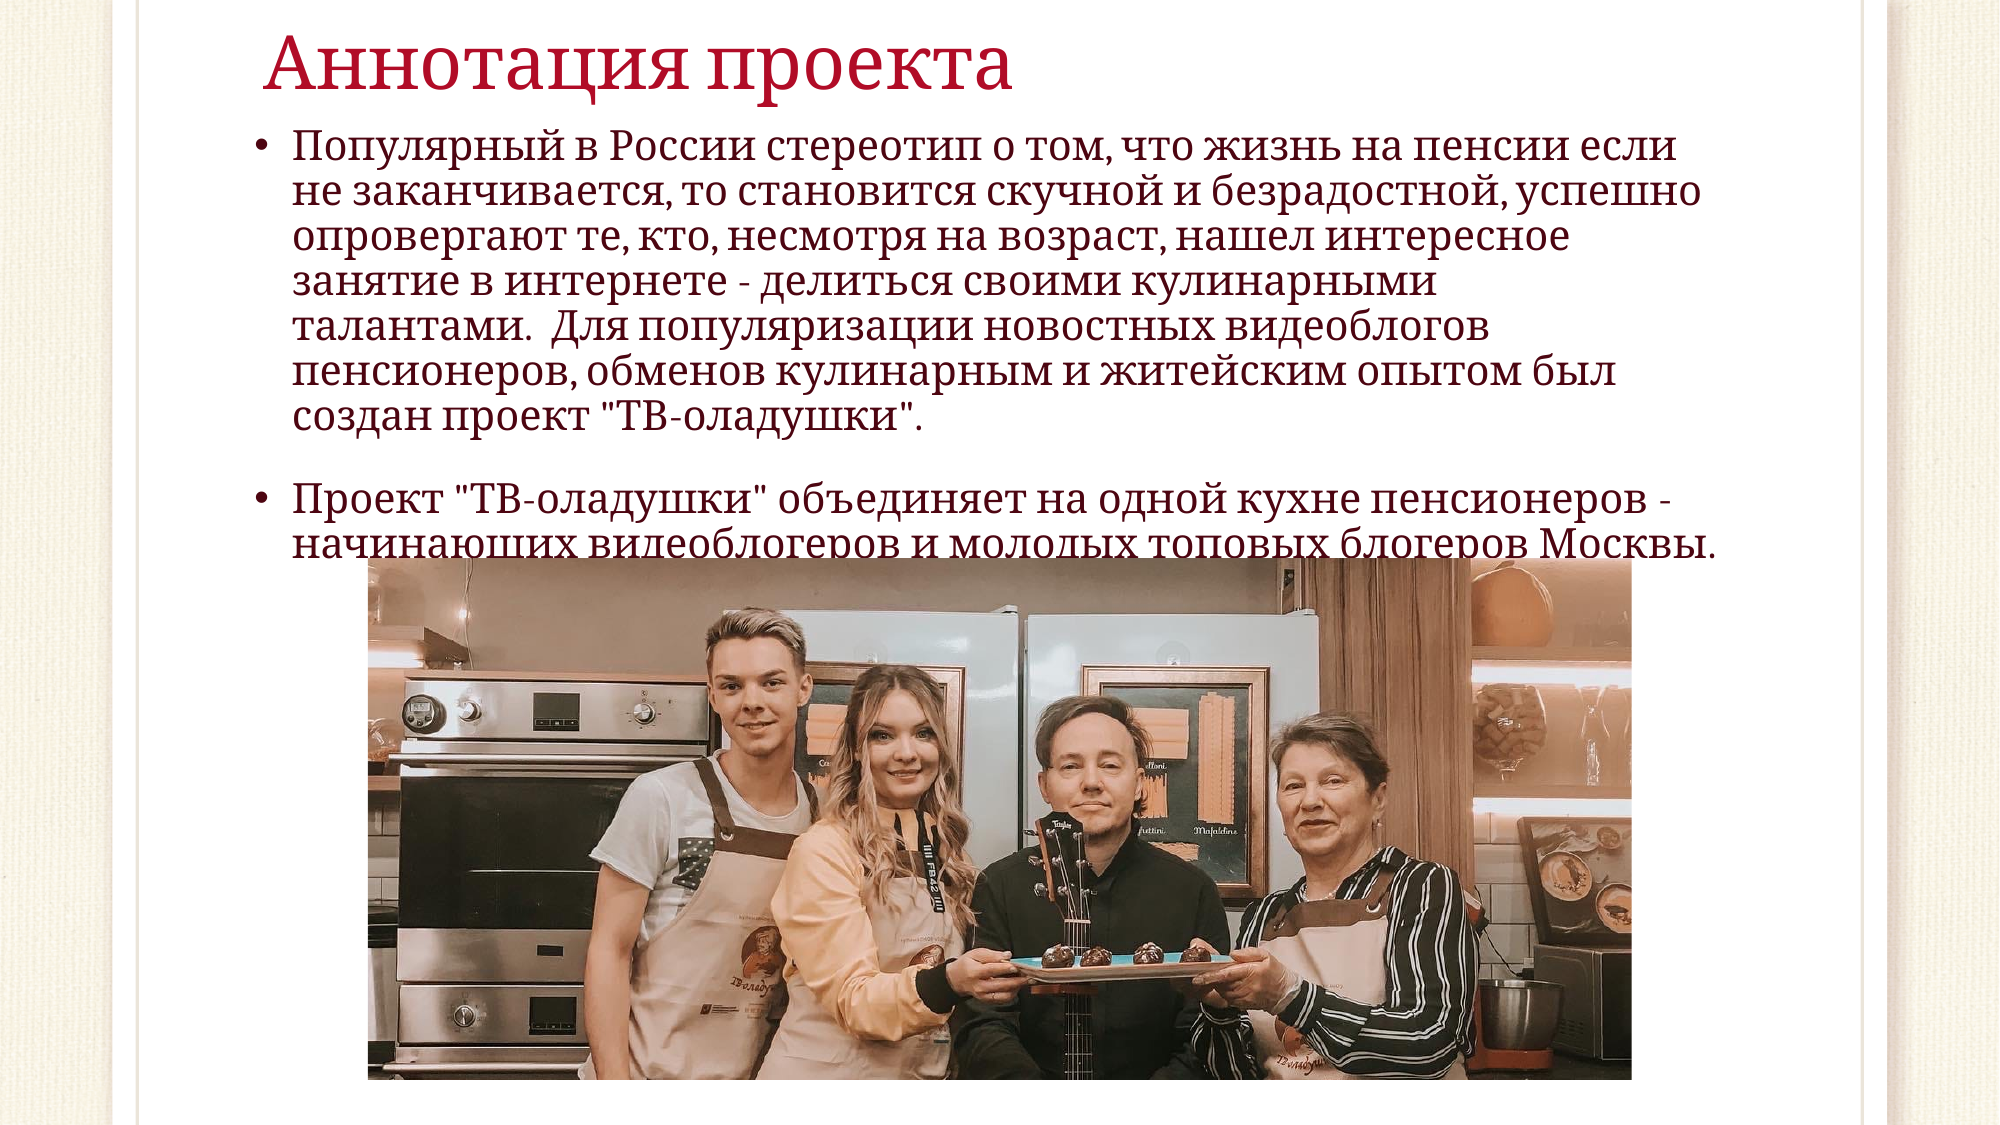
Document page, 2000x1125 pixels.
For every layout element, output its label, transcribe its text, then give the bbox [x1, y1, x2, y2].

picture [1888, 0, 2000, 1125]
picture [0, 0, 112, 1125]
title Аннотация проекта [249, 0, 1749, 113]
picture [367, 558, 1632, 1080]
list Популярный в России стереотип о том, что жизнь на пенсии если не заканчивается, то становится скучной и безрадостной, успешно опровергают те, кто, несмотря на возраст, нашел интересное занятие в интернете - делиться своими кулинарными талантами. Для популяризации новостных видеоблогов пенсионеров, обменов кулинарным и житейским опытом был создан проект "ТВ-оладушки". Проект "ТВ-оладушки" объединяет на одной кухне пенсионеров - начинающих видеоблогеров и молодых топовых блогеров Москвы. [231, 117, 1732, 861]
